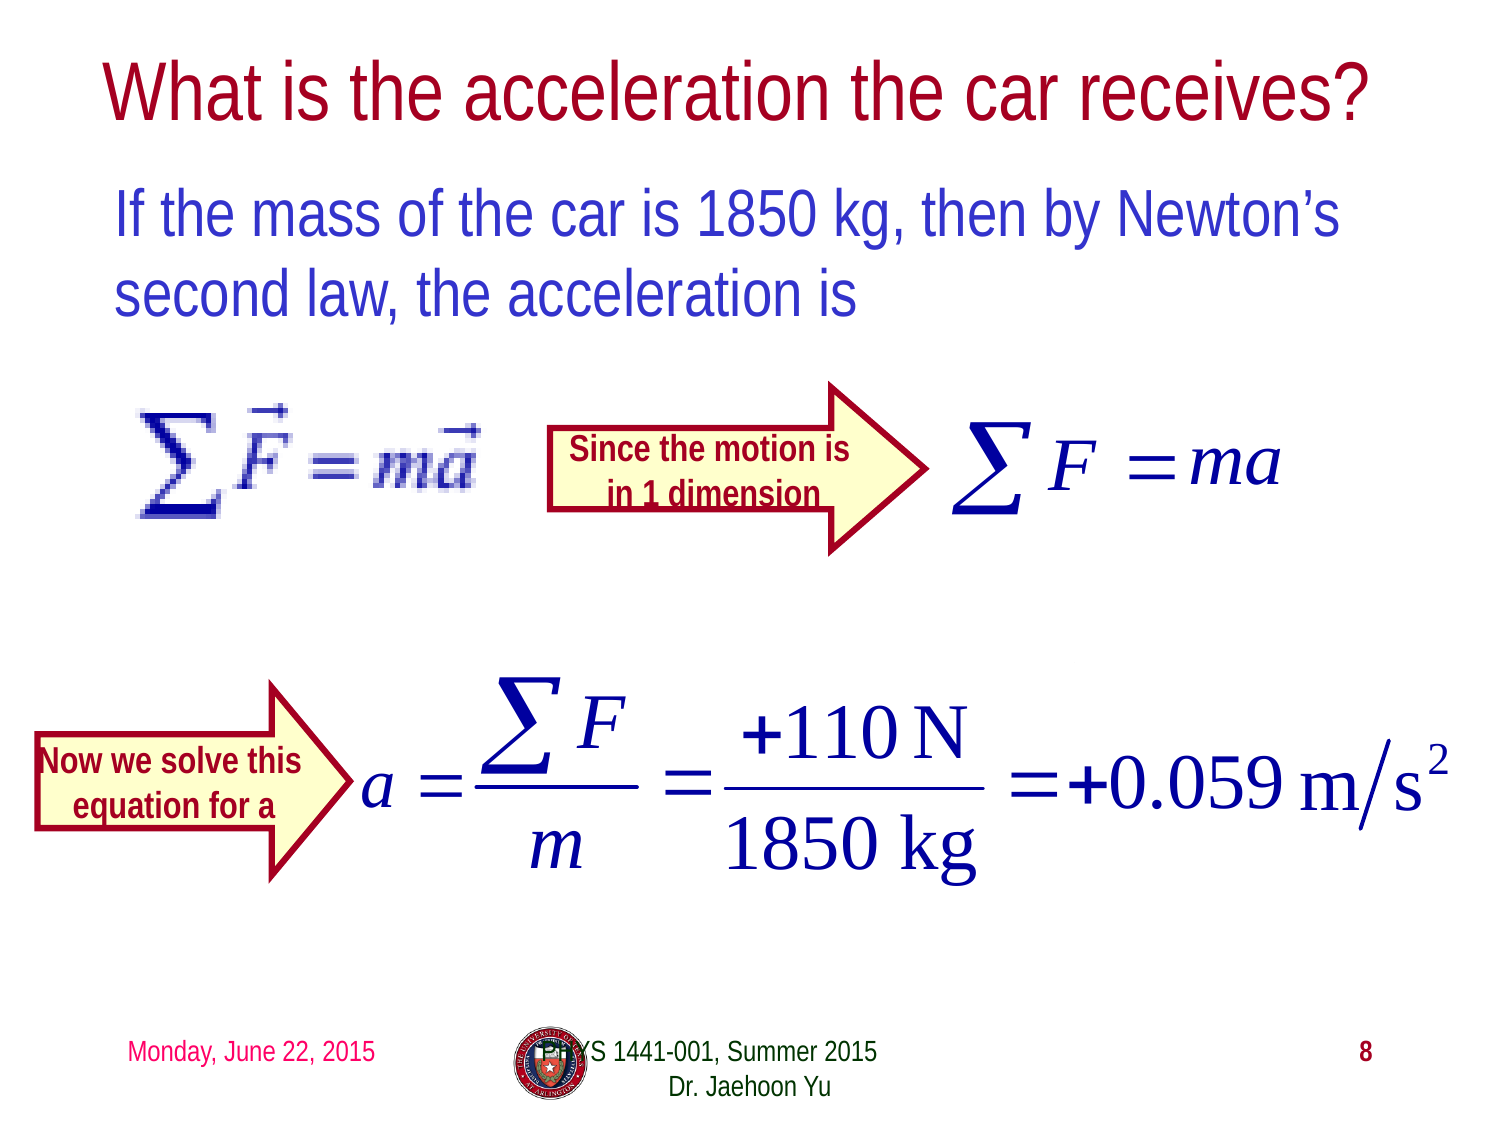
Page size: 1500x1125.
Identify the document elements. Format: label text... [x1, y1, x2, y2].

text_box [462, 662, 713, 886]
text_box Since the motion is in 1 dimension [549, 387, 925, 550]
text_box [1176, 434, 1301, 504]
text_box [1287, 724, 1472, 844]
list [349, 759, 457, 826]
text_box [940, 408, 1176, 535]
slide_number 8 [1074, 1024, 1388, 1101]
footer PHYS 1441-001, Summer 2015 Dr. Jaehoon Yu [512, 1024, 988, 1101]
text_box If the mass of the car is 1850 kg, then by Newton’s second law, the acceleration is [99, 162, 1438, 338]
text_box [712, 683, 1297, 901]
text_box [124, 392, 360, 526]
title What is the acceleration the car receives? [62, 24, 1413, 151]
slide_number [112, 1024, 426, 1101]
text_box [363, 408, 488, 504]
text_box Now we solve this equation for a [37, 687, 344, 876]
